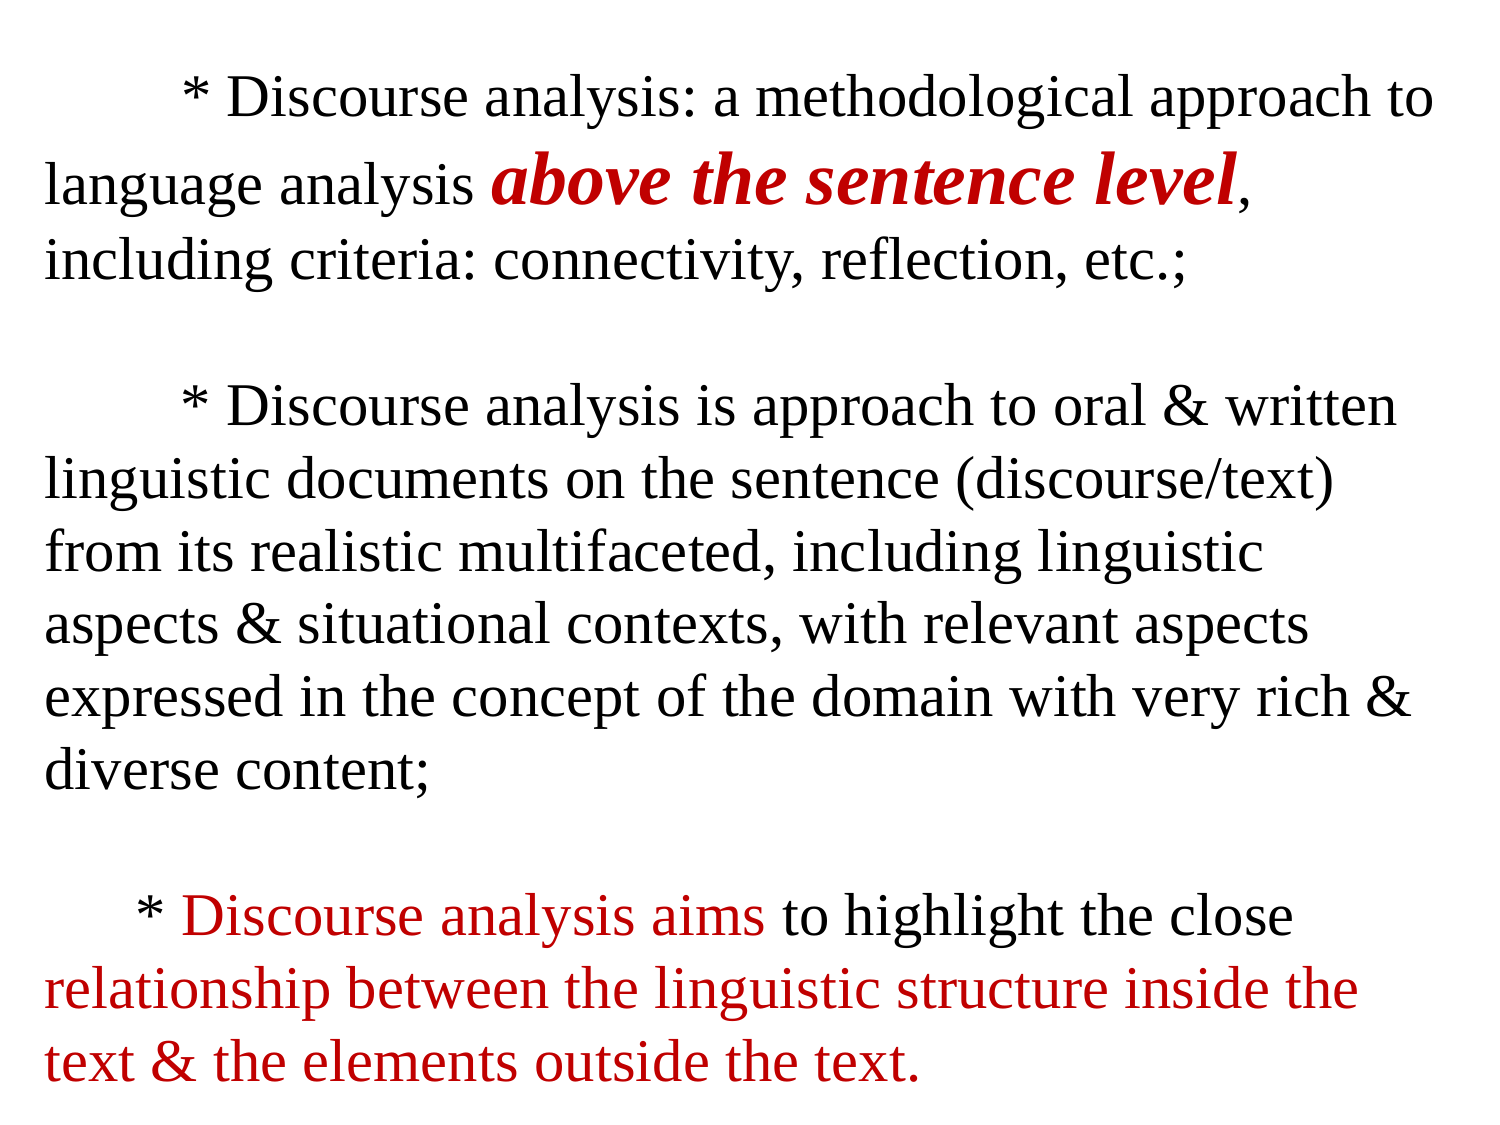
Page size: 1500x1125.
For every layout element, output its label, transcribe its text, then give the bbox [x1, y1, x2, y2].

title * Discourse analysis: a methodological approach to language analysis above the sentence level, including criteria: connectivity, reflection, etc.; * Discourse analysis is approach to oral & written linguistic documents on the sentence (discourse/text) from its realistic multifaceted, including linguistic aspects & situational contexts, with relevant aspects expressed in the concept of the domain with very rich & diverse content; * Discourse analysis aims to highlight the close relationship between the linguistic structure inside the text & the elements outside the text. [29, 42, 1471, 1106]
